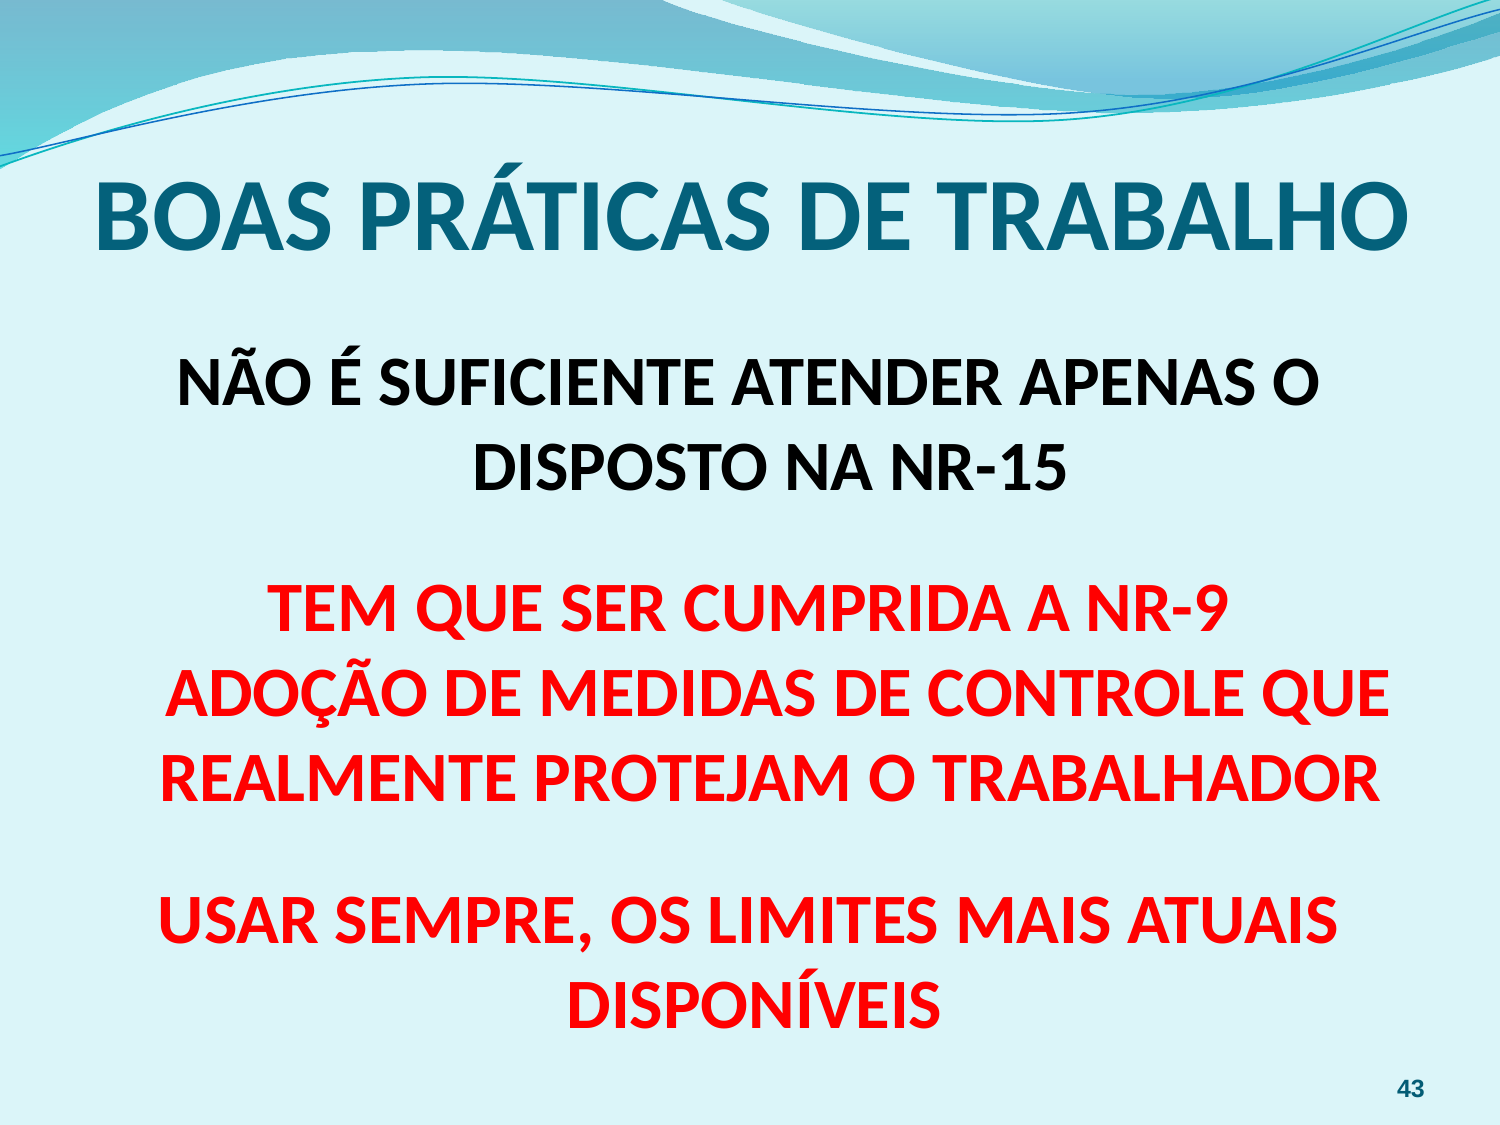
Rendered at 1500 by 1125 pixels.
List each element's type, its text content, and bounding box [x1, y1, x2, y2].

list NÃO É SUFICIENTE ATENDER APENAS O DISPOSTO NA NR-15 TEM QUE SER CUMPRIDA A NR-9 ADOÇÃO DE MEDIDAS DE CONTROLE QUE REALMENTE PROTEJAM O TRABALHADOR USAR SEMPRE, OS LIMITES MAIS ATUAIS DISPONÍVEIS [48, 326, 1450, 1053]
title BOAS PRÁTICAS DE TRABALHO [65, 132, 1417, 272]
slide_number 43 [1299, 1042, 1425, 1103]
